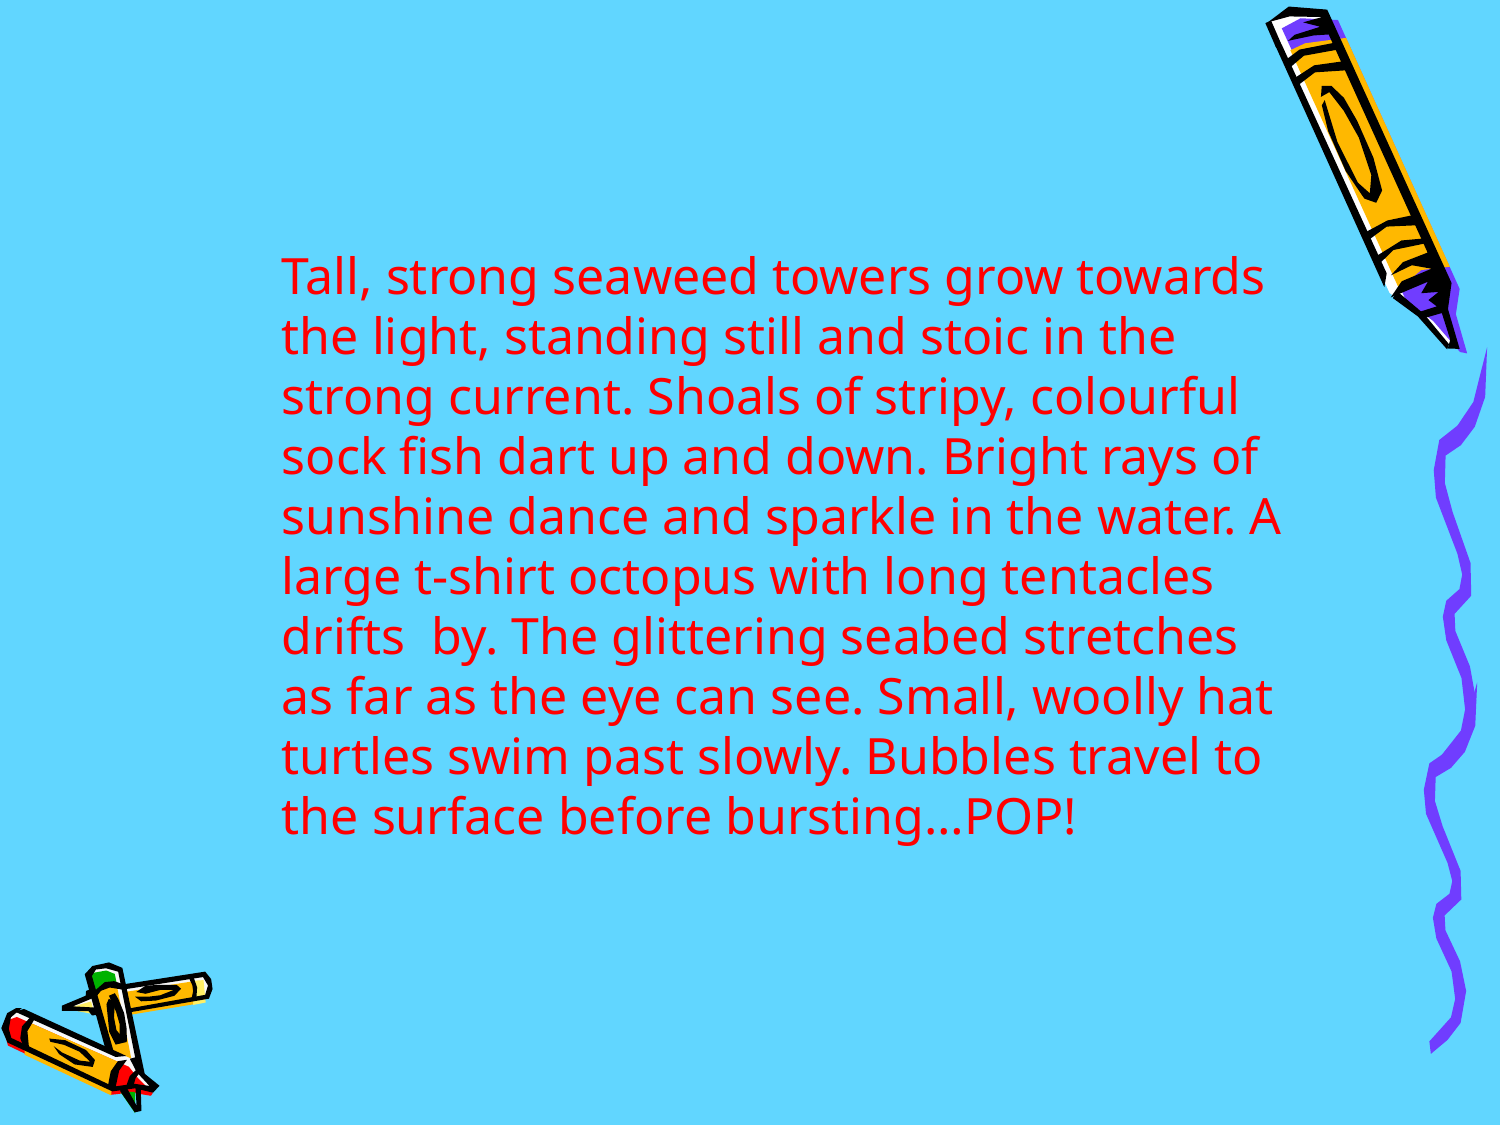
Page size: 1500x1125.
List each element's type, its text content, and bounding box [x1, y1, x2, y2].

text_box [237, 224, 563, 975]
text_box [1318, 679, 1455, 806]
text_box Tall, strong seaweed towers grow towards the light, standing still and stoic in the strong current. Shoals of stripy, colourful sock fish dart up and down. Bright rays of sunshine dance and sparkle in the water. A large t-shirt octopus with long tentacles drifts by. The glittering seabed stretches as far as the eye can see. Small, woolly hat turtles swim past slowly. Bubbles travel to the surface before bursting…POP! [267, 237, 1318, 903]
